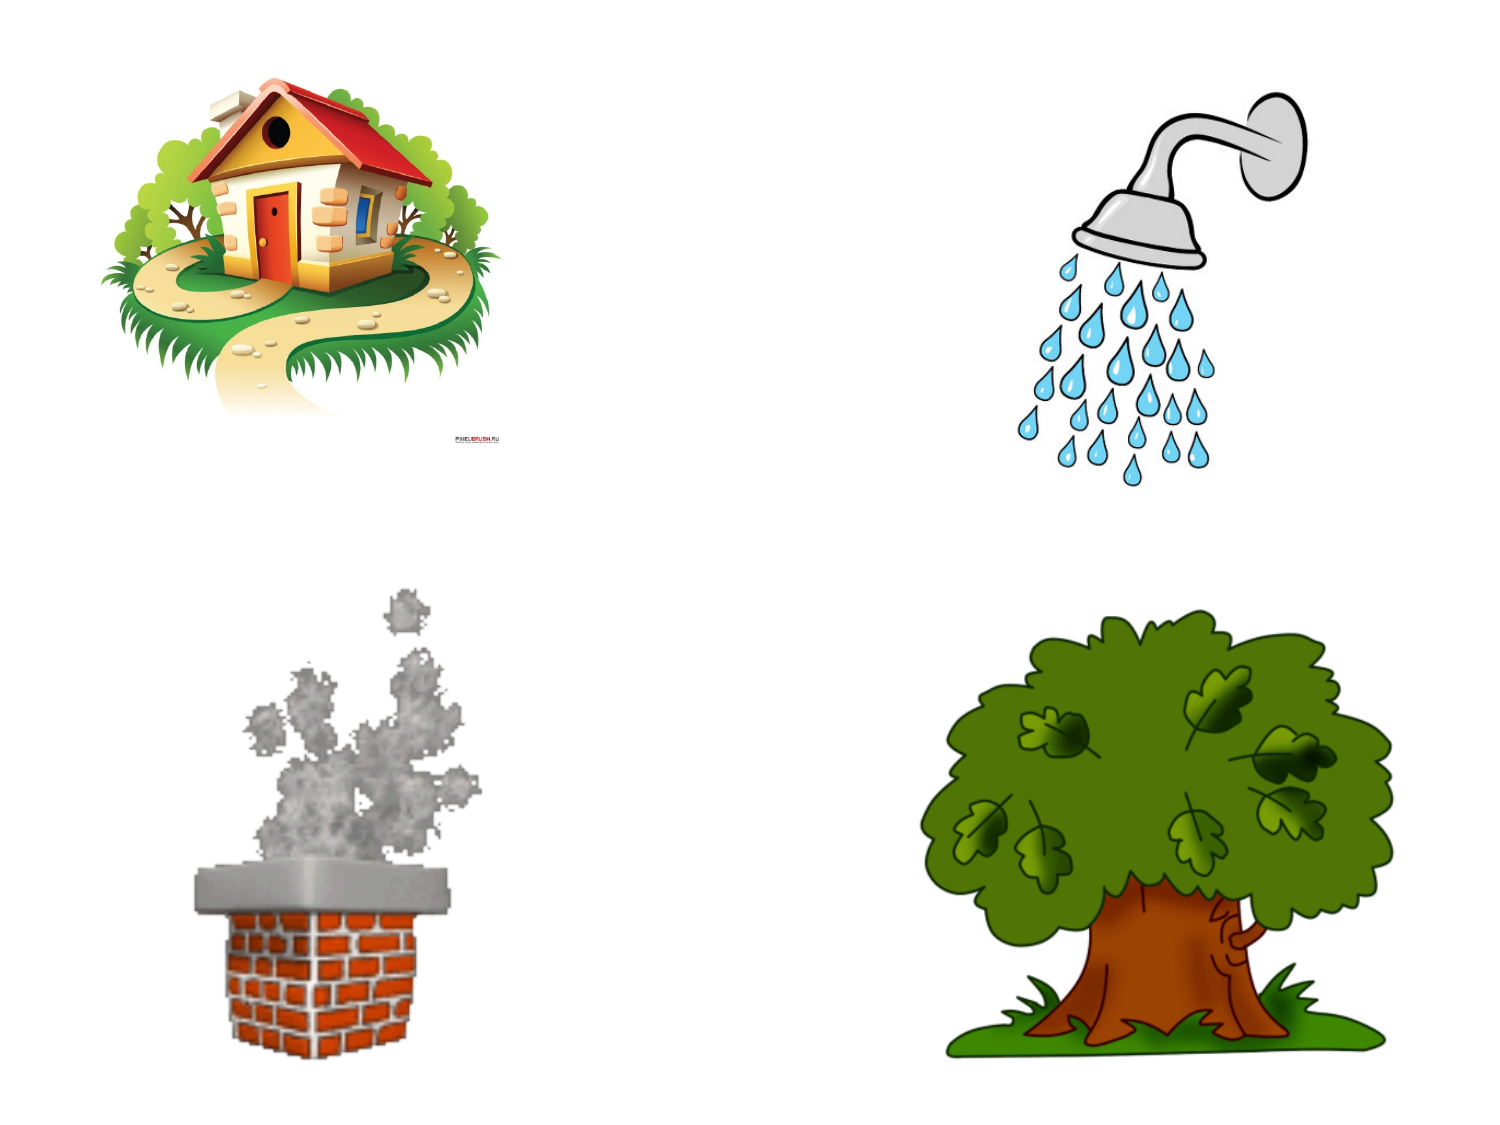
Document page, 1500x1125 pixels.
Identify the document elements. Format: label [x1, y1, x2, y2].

picture [903, 585, 1400, 1083]
picture [170, 538, 574, 1075]
picture [100, 77, 502, 445]
picture [997, 66, 1327, 504]
